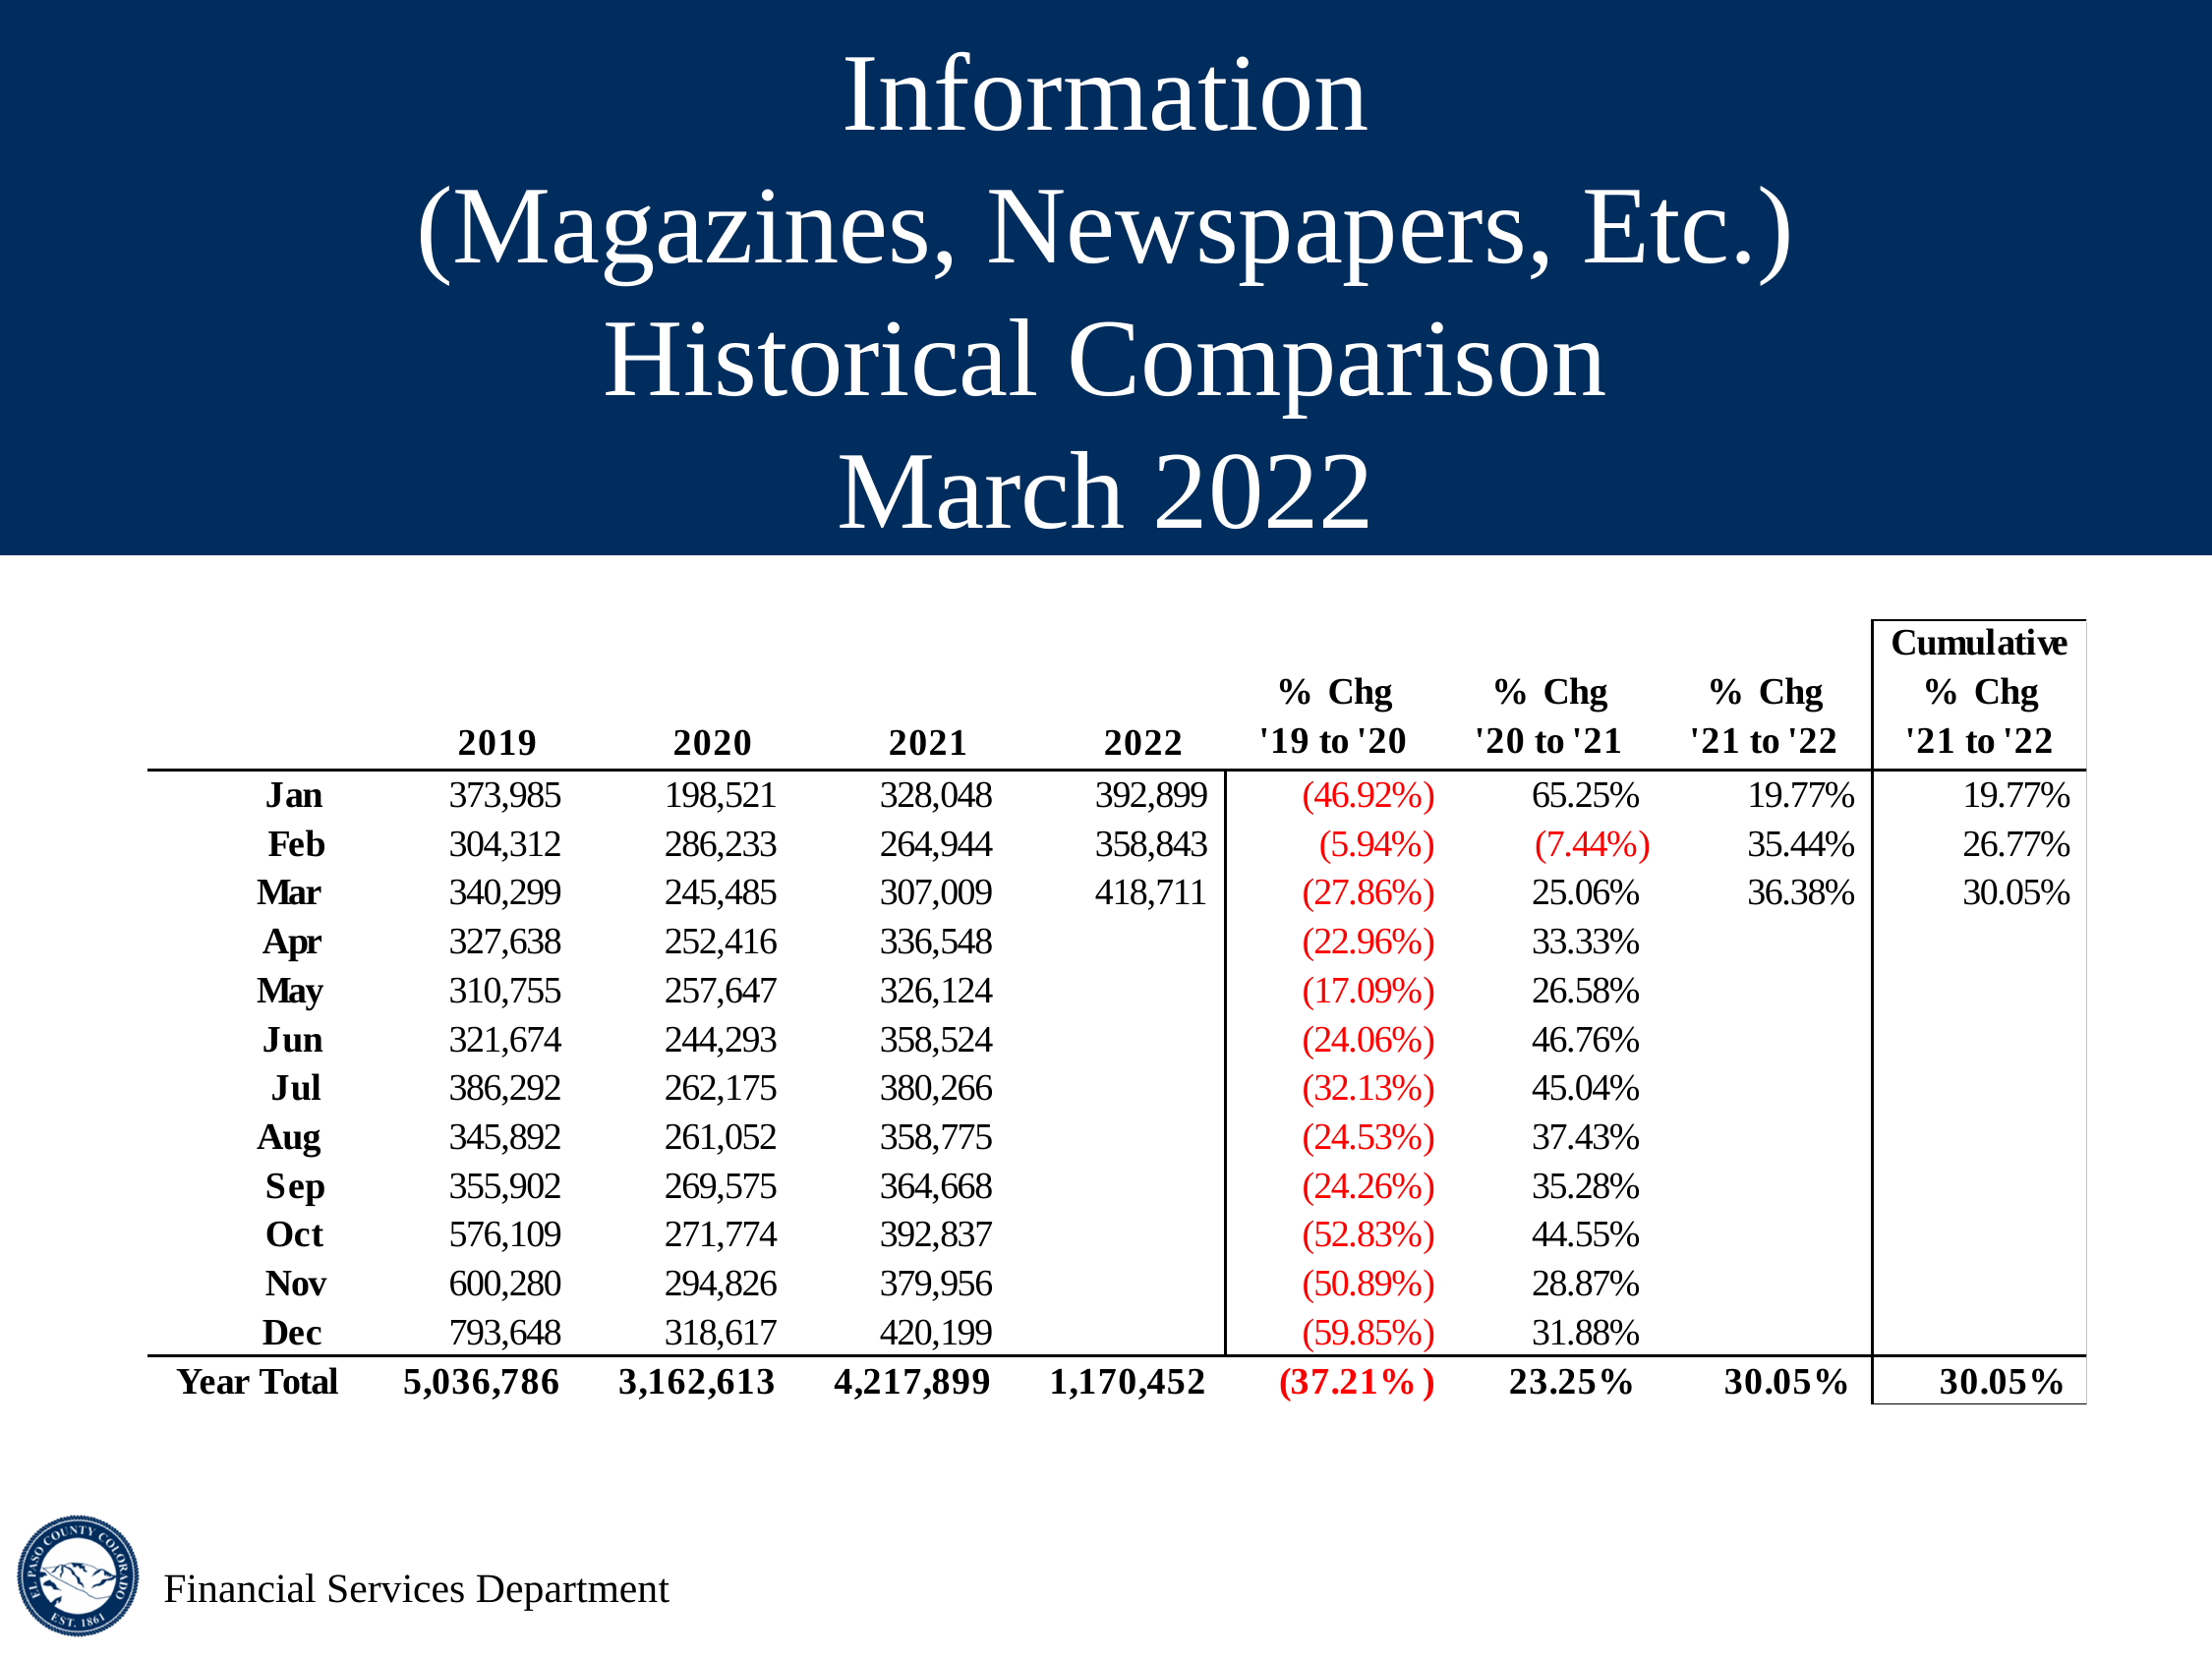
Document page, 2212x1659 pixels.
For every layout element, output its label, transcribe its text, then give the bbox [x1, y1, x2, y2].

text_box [0, 0, 2212, 556]
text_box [146, 618, 2090, 1407]
picture [15, 1515, 140, 1638]
text_box Financial Services Department [148, 1554, 685, 1618]
